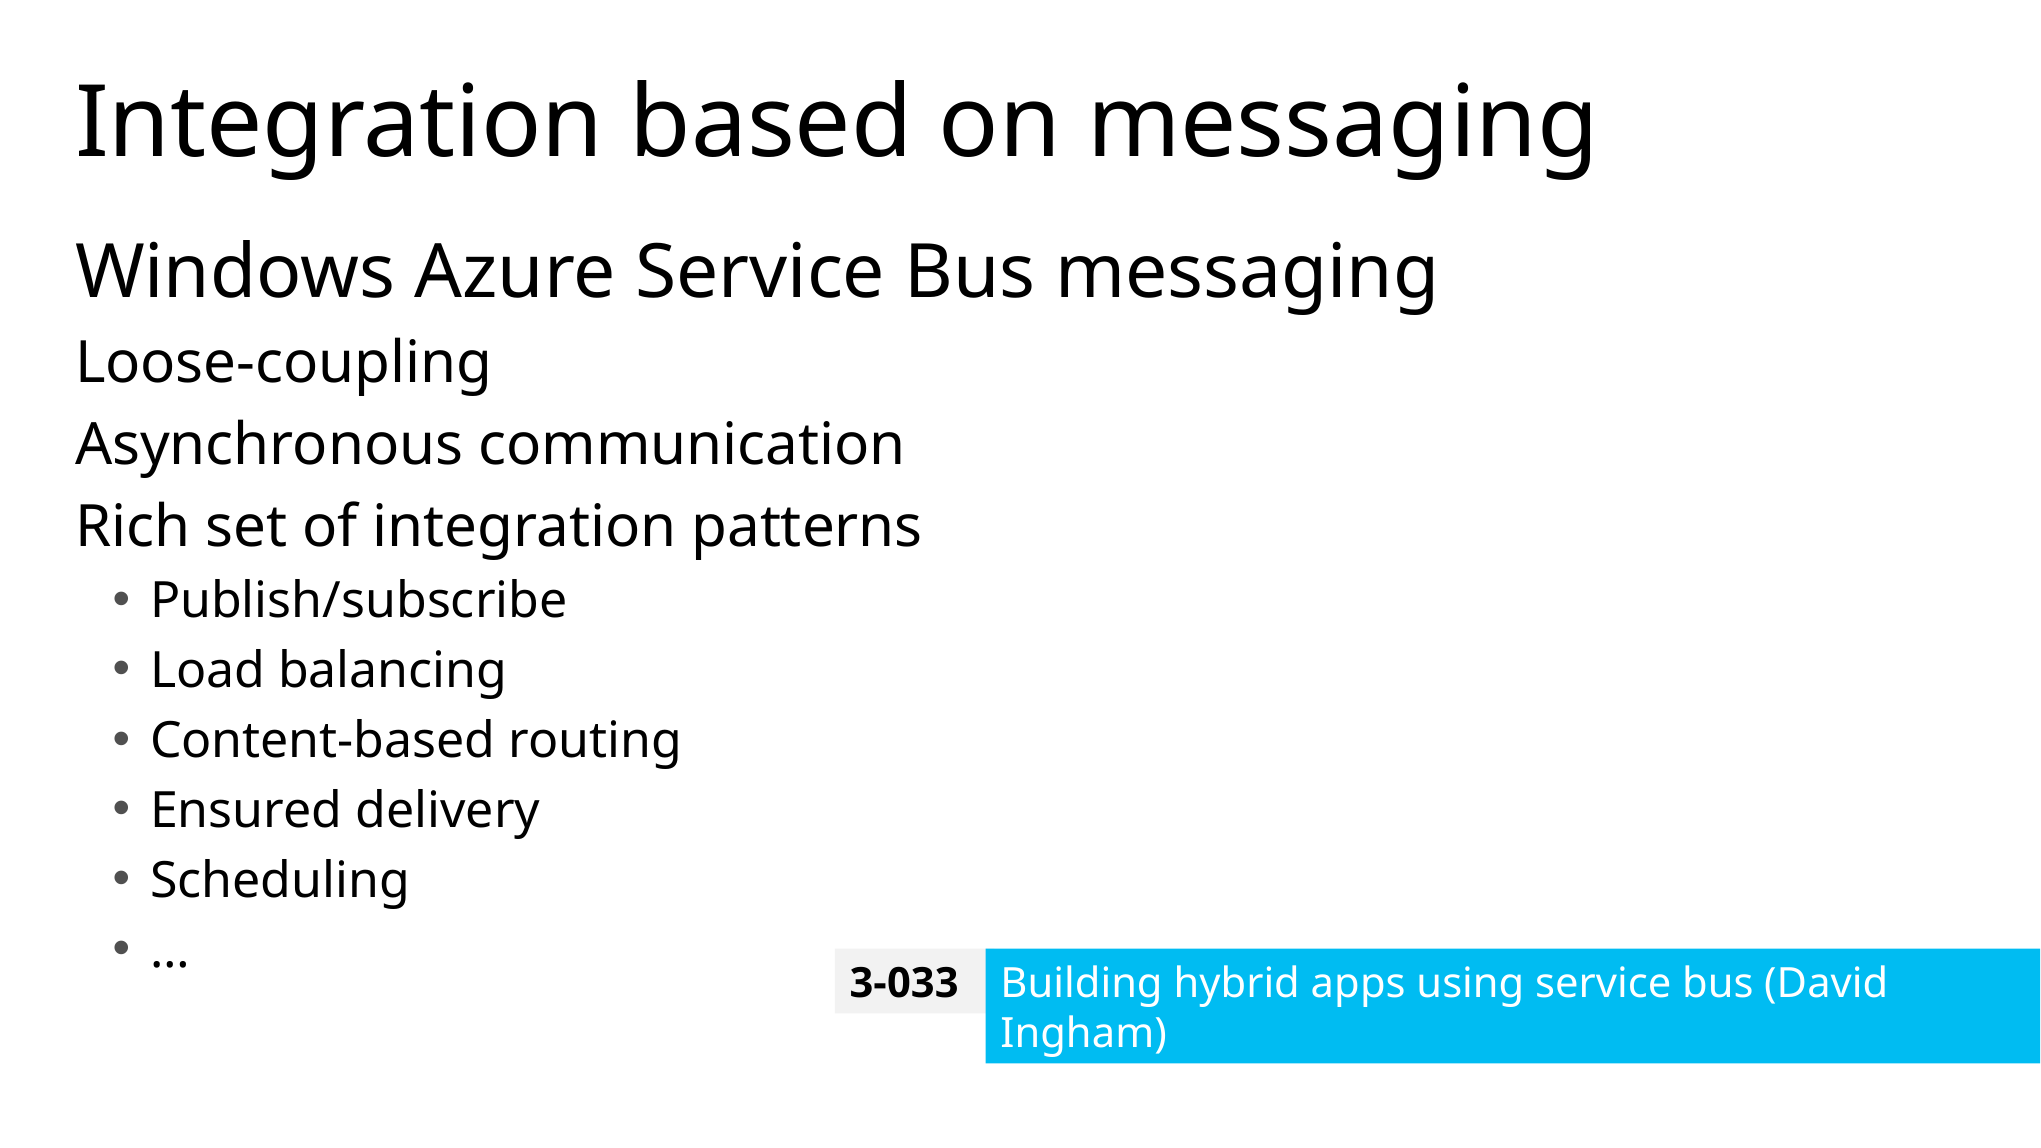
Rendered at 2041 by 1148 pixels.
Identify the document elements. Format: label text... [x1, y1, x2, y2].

list Windows Azure Service Bus messaging Loose-coupling Asynchronous communication Rich set of integration patterns Publish/subscribe Load balancing Content-based routing Ensured delivery Scheduling … [45, 198, 1996, 1099]
title Integration based on messaging [45, 48, 1996, 198]
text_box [834, 948, 2041, 1015]
